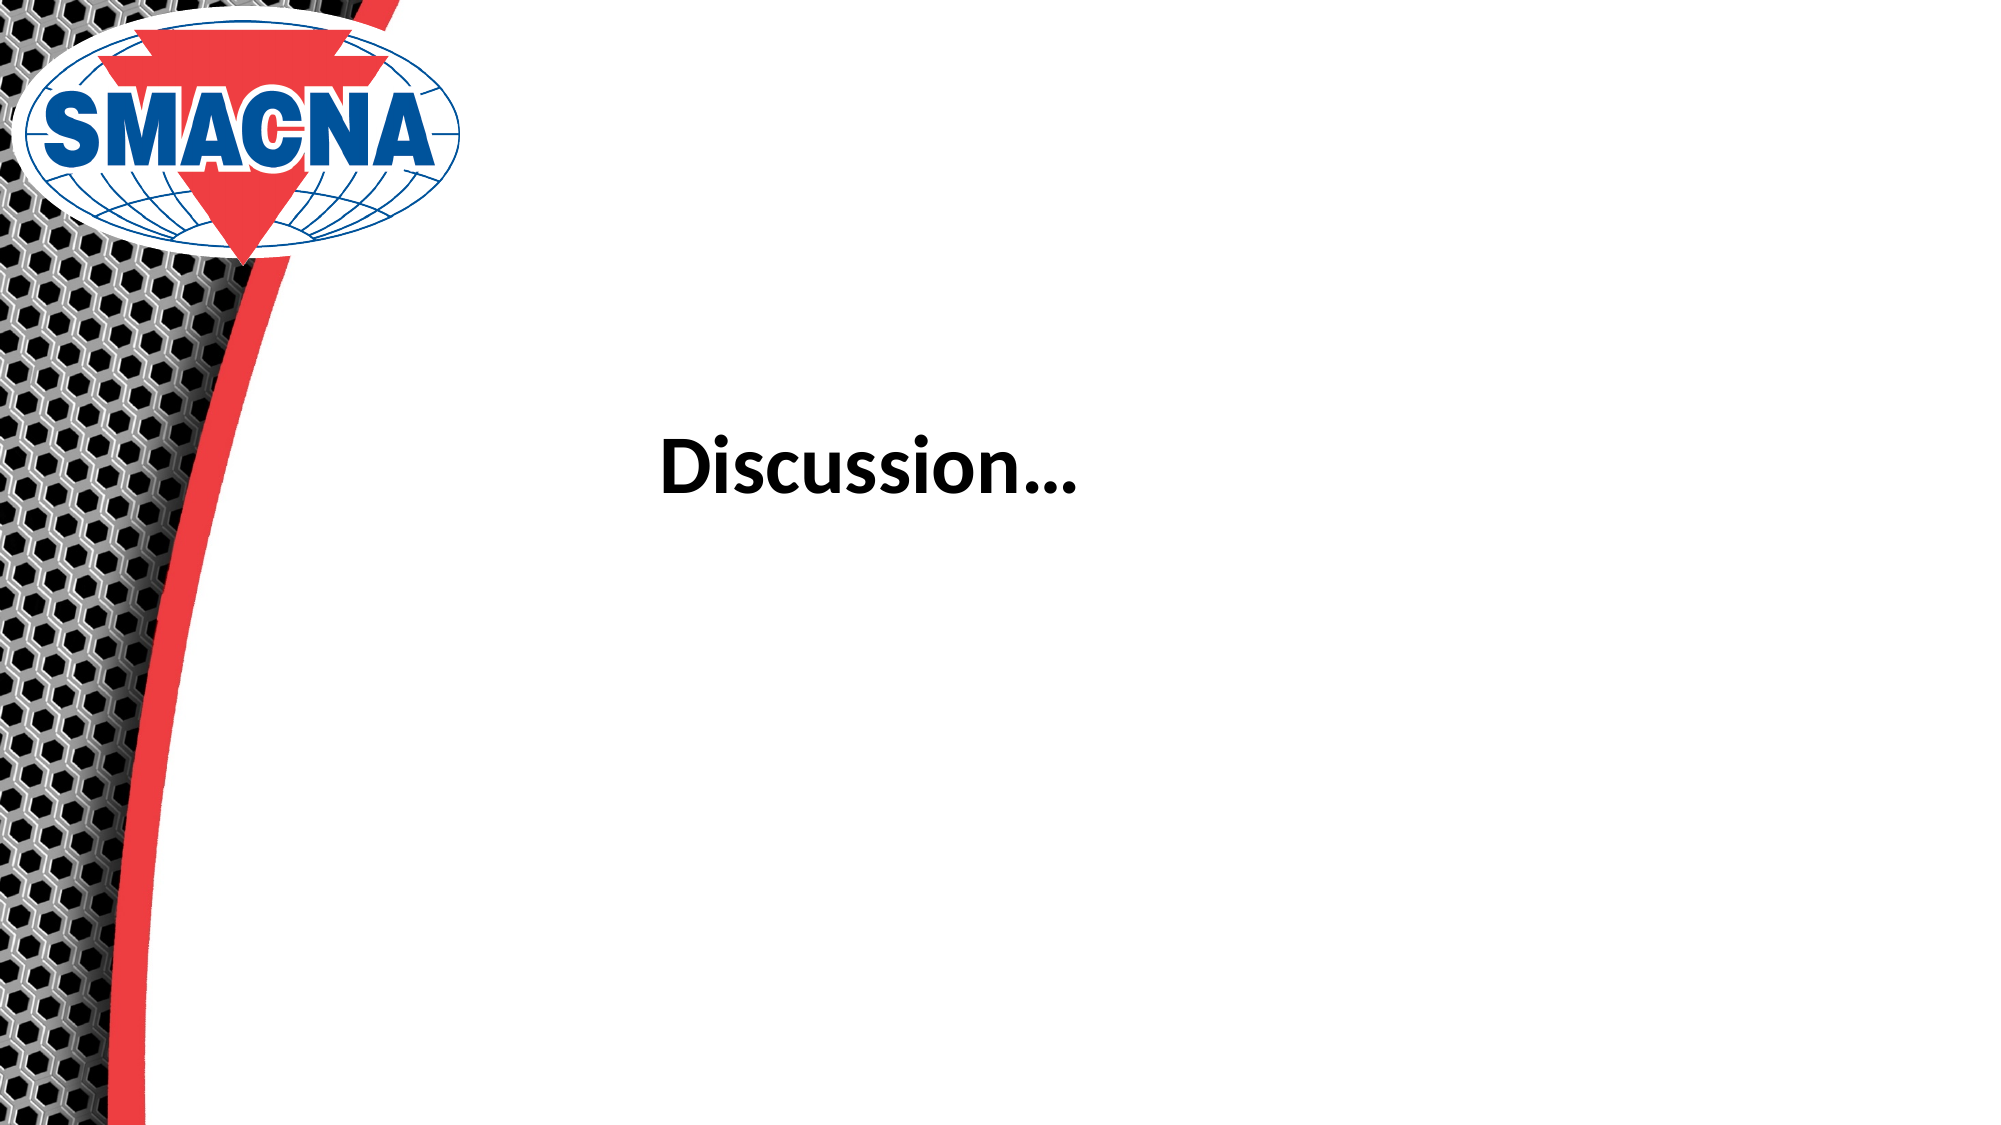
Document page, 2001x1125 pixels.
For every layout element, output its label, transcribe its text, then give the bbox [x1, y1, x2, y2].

text_box [438, 278, 1770, 993]
picture [0, 0, 1456, 1125]
text_box Discussion… [644, 402, 1686, 518]
